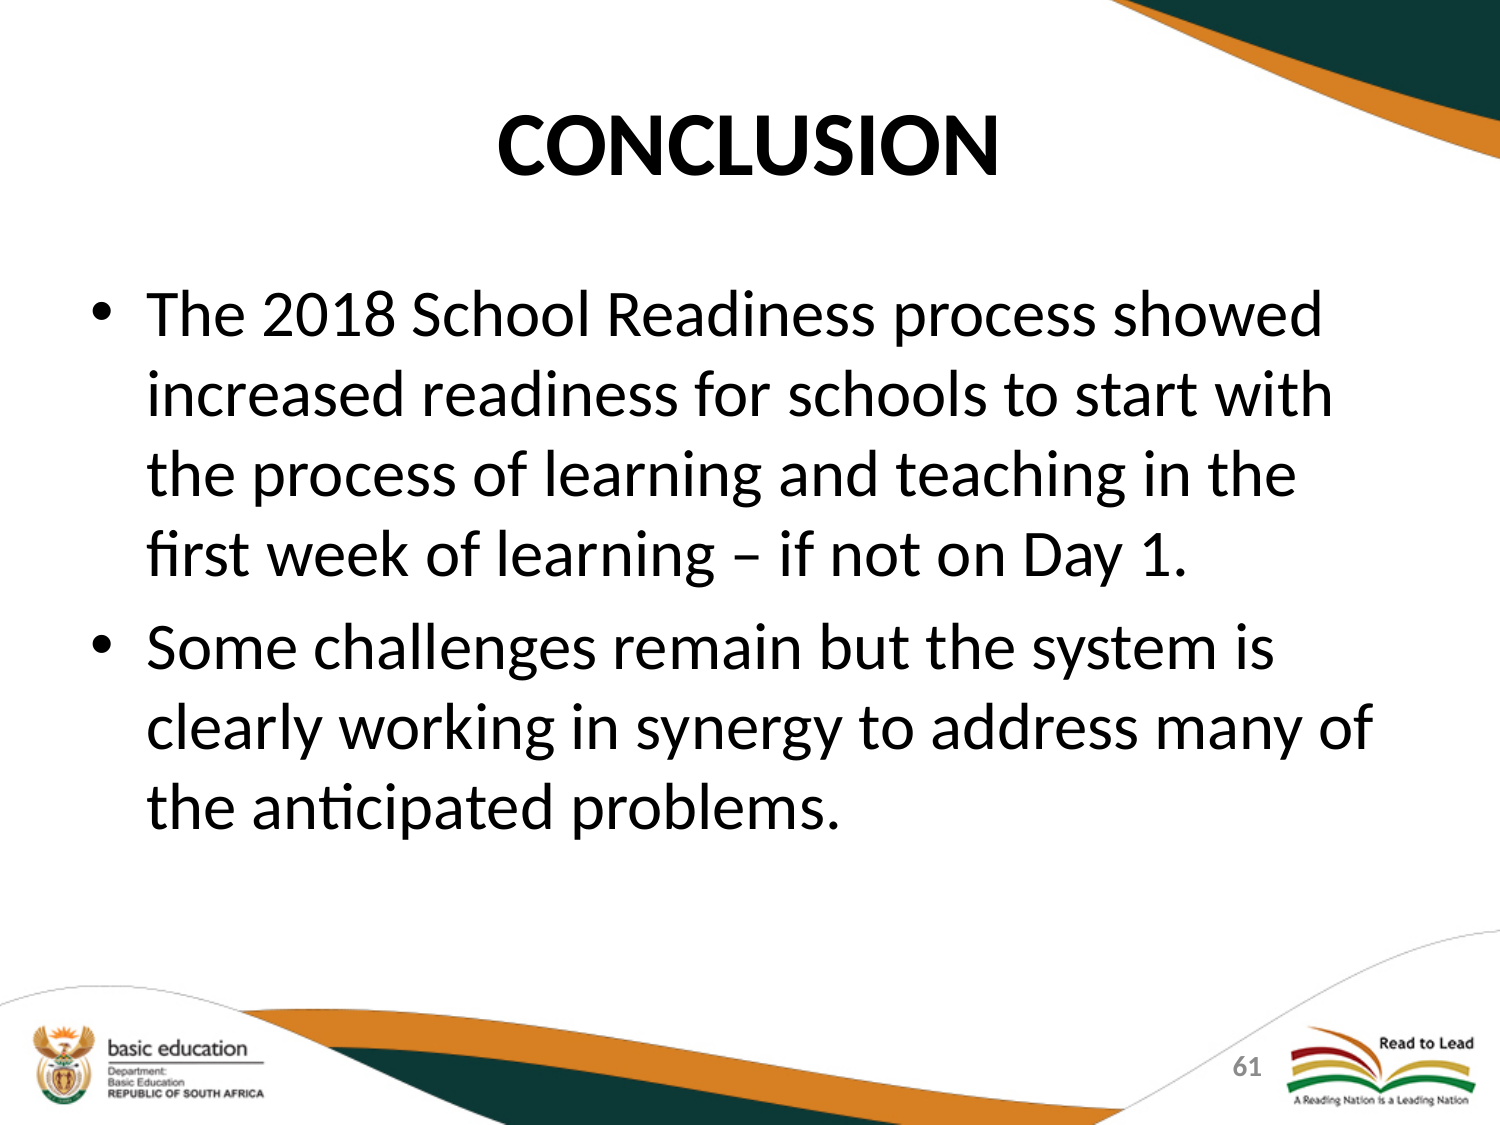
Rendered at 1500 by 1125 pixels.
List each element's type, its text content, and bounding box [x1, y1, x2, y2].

slide_number 61 [927, 1035, 1278, 1095]
title CONCLUSION [75, 45, 1425, 233]
list The 2018 School Readiness process showed increased readiness for schools to start with the process of learning and teaching in the first week of learning – if not on Day 1. Some challenges remain but the system is clearly working in synergy to address many of the anticipated problems. [75, 262, 1425, 1005]
picture [0, 0, 1500, 1125]
